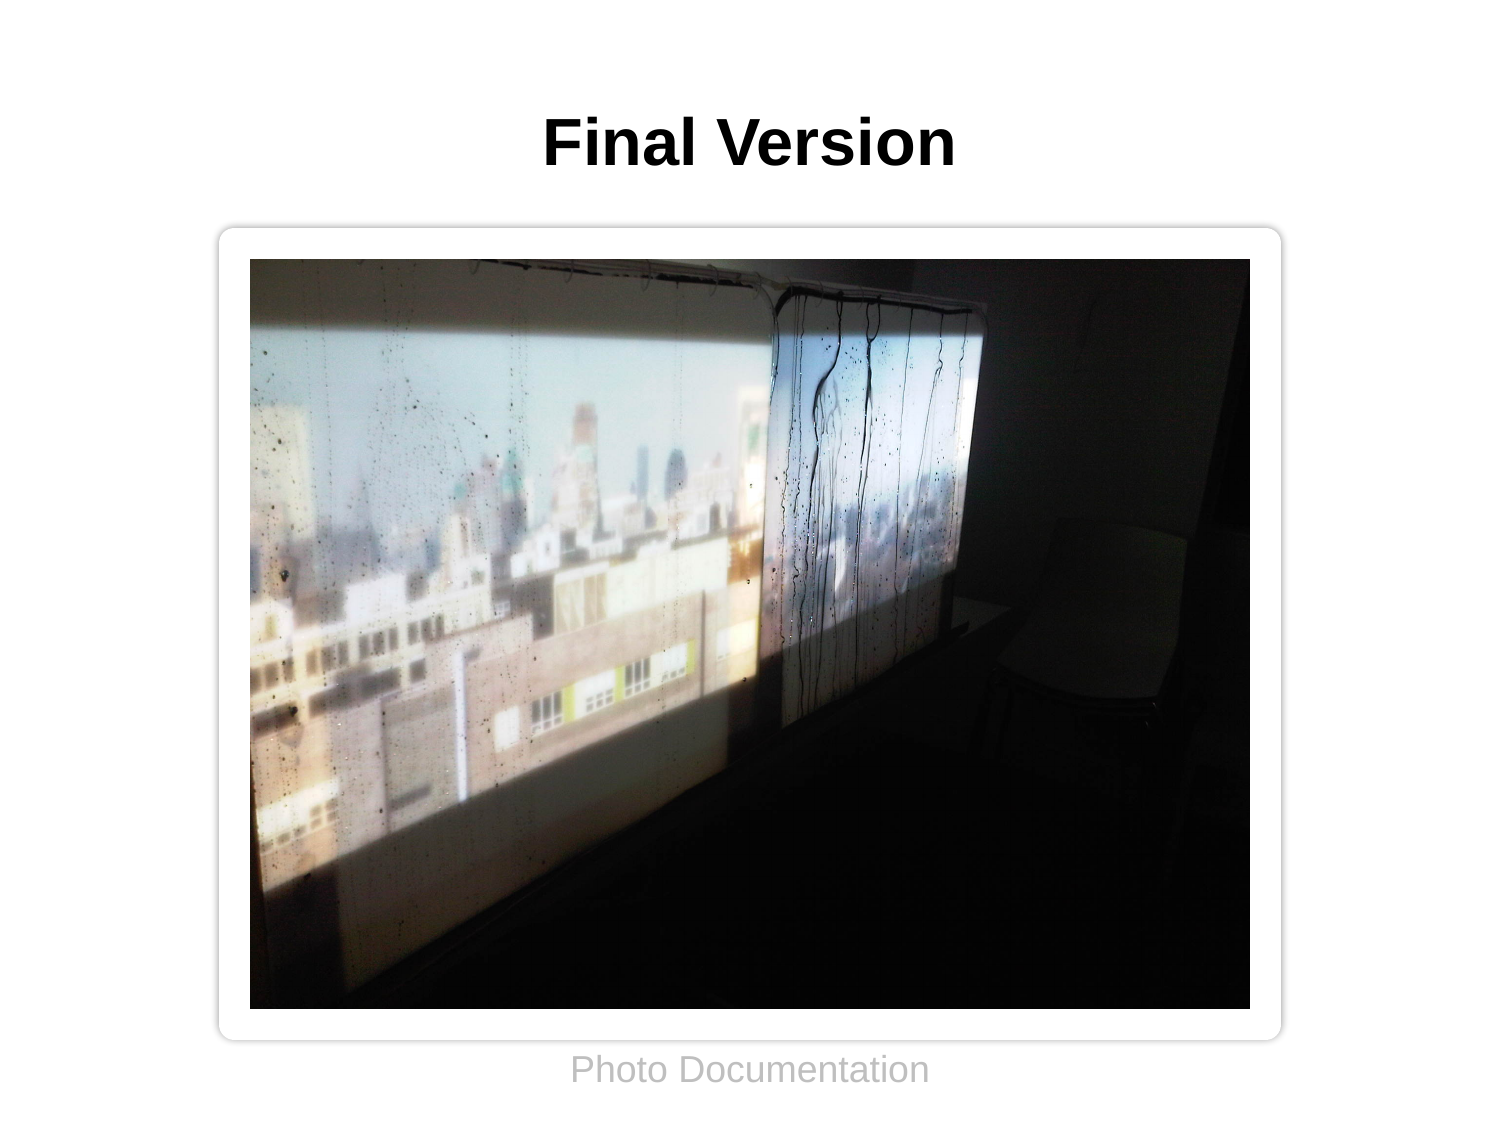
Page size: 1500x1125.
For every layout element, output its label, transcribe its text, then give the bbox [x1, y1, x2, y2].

title Final Version [75, 45, 1425, 233]
text_box Photo Documentation [255, 1037, 1245, 1098]
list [249, 258, 1251, 1009]
